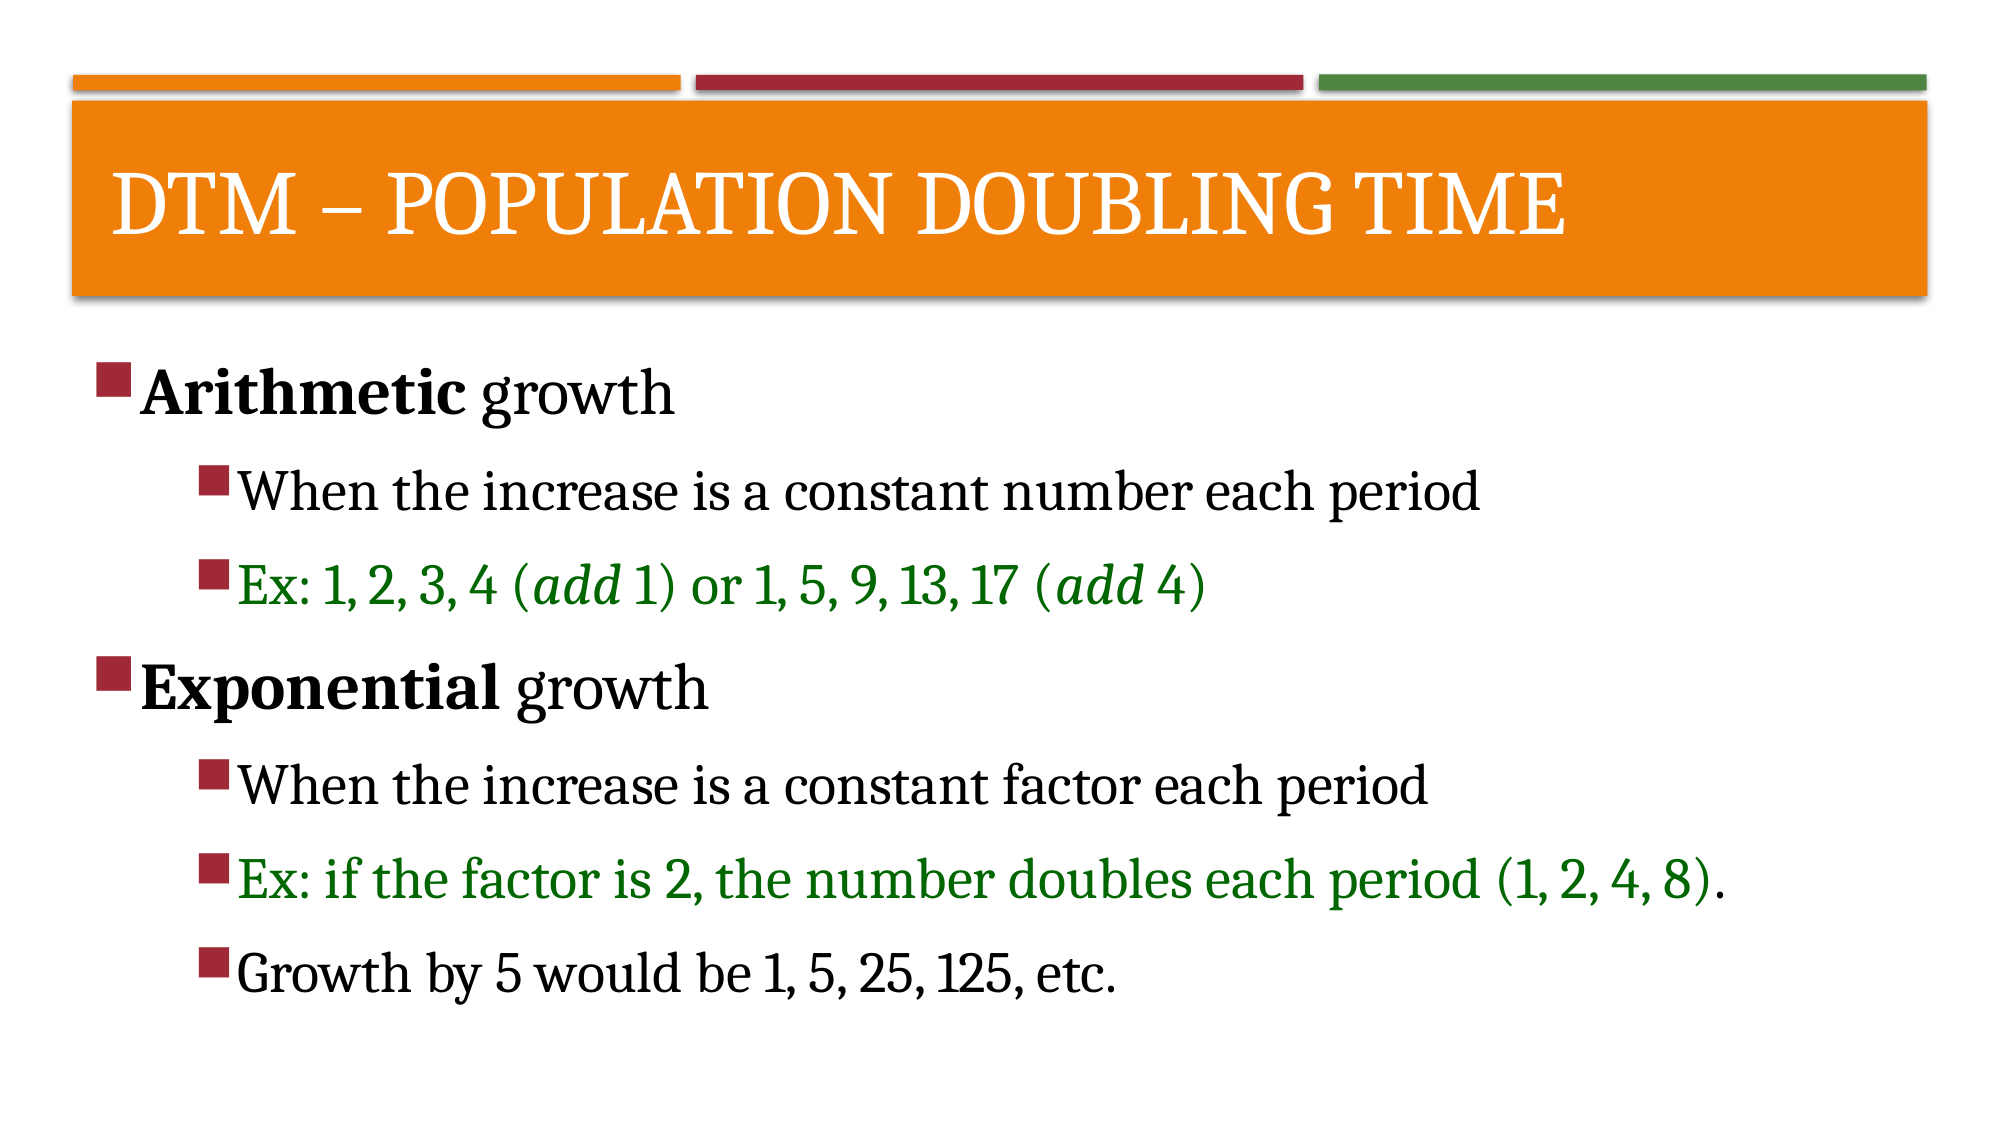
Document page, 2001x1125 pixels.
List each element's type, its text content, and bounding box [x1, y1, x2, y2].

title DTM – Population doubling time [95, 115, 1905, 282]
list Arithmetic growth When the increase is a constant number each period Ex: 1, 2, 3, 4 (add 1) or 1, 5, 9, 13, 17 (add 4) Exponential growth When the increase is a constant factor each period Ex: if the factor is 2, the number doubles each period (1, 2, 4, 8). Growth by 5 would be 1, 5, 25, 125, etc. [75, 340, 1922, 1097]
